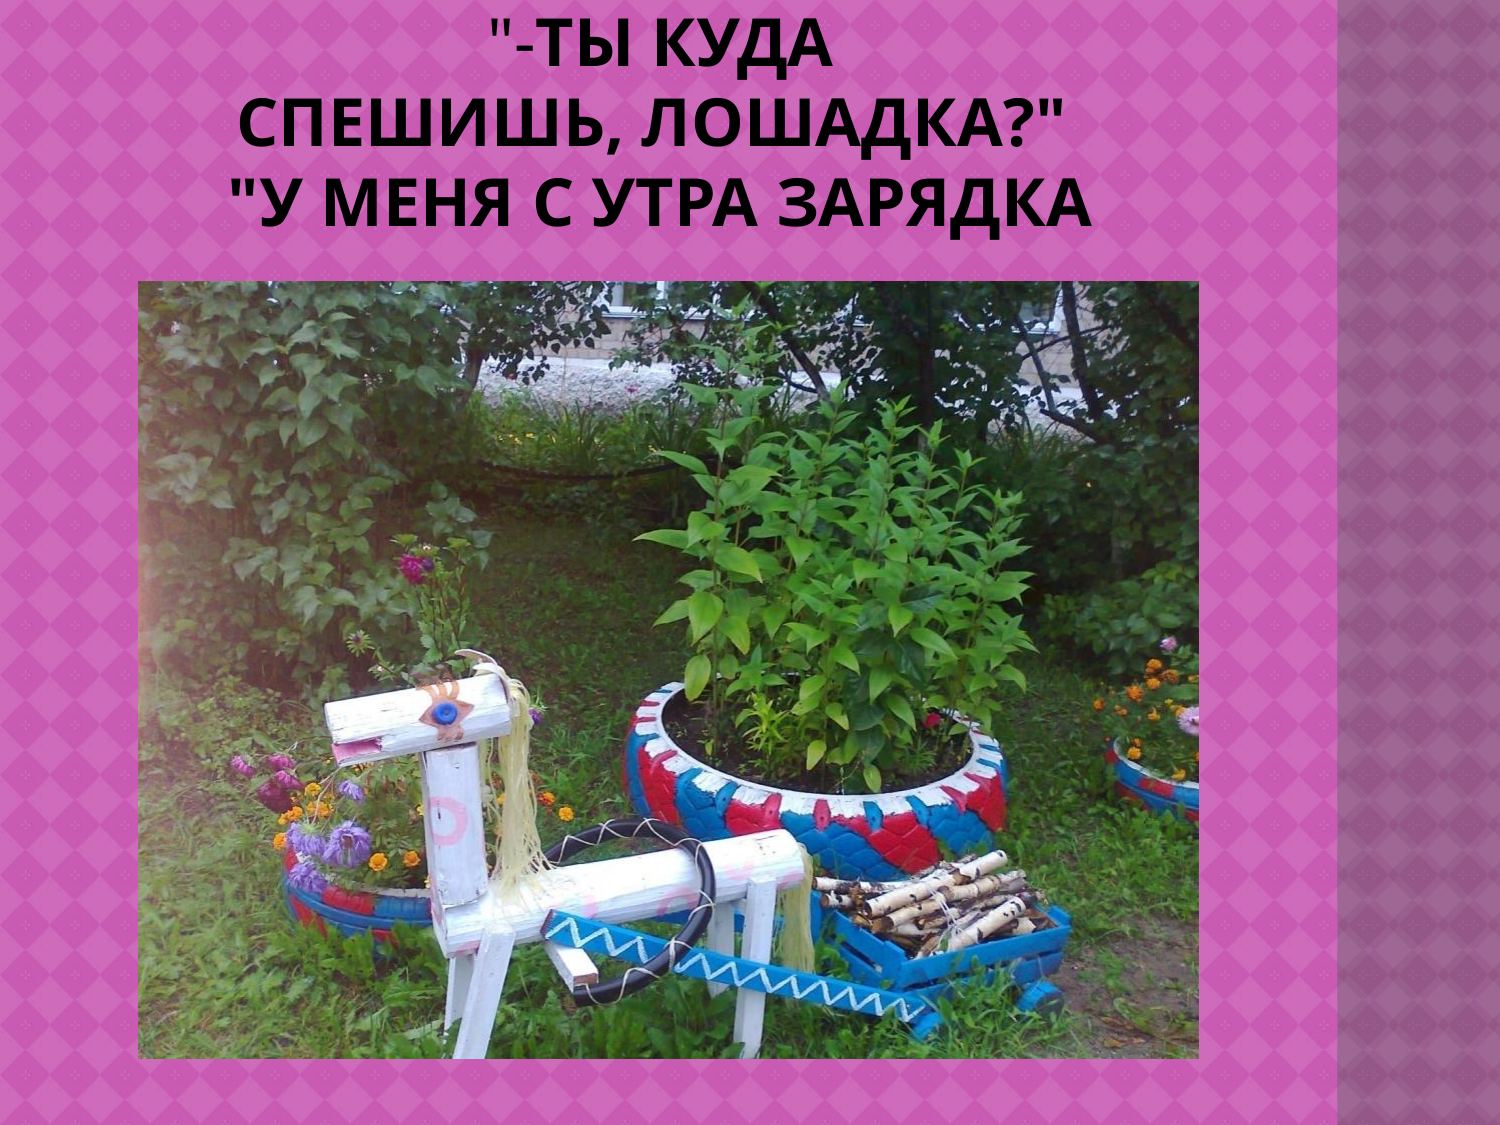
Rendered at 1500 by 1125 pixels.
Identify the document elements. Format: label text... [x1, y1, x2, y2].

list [138, 280, 1200, 1060]
title "-Ты куда спешишь, лошадка?" "У меня с утра зарядка [58, 0, 1263, 240]
